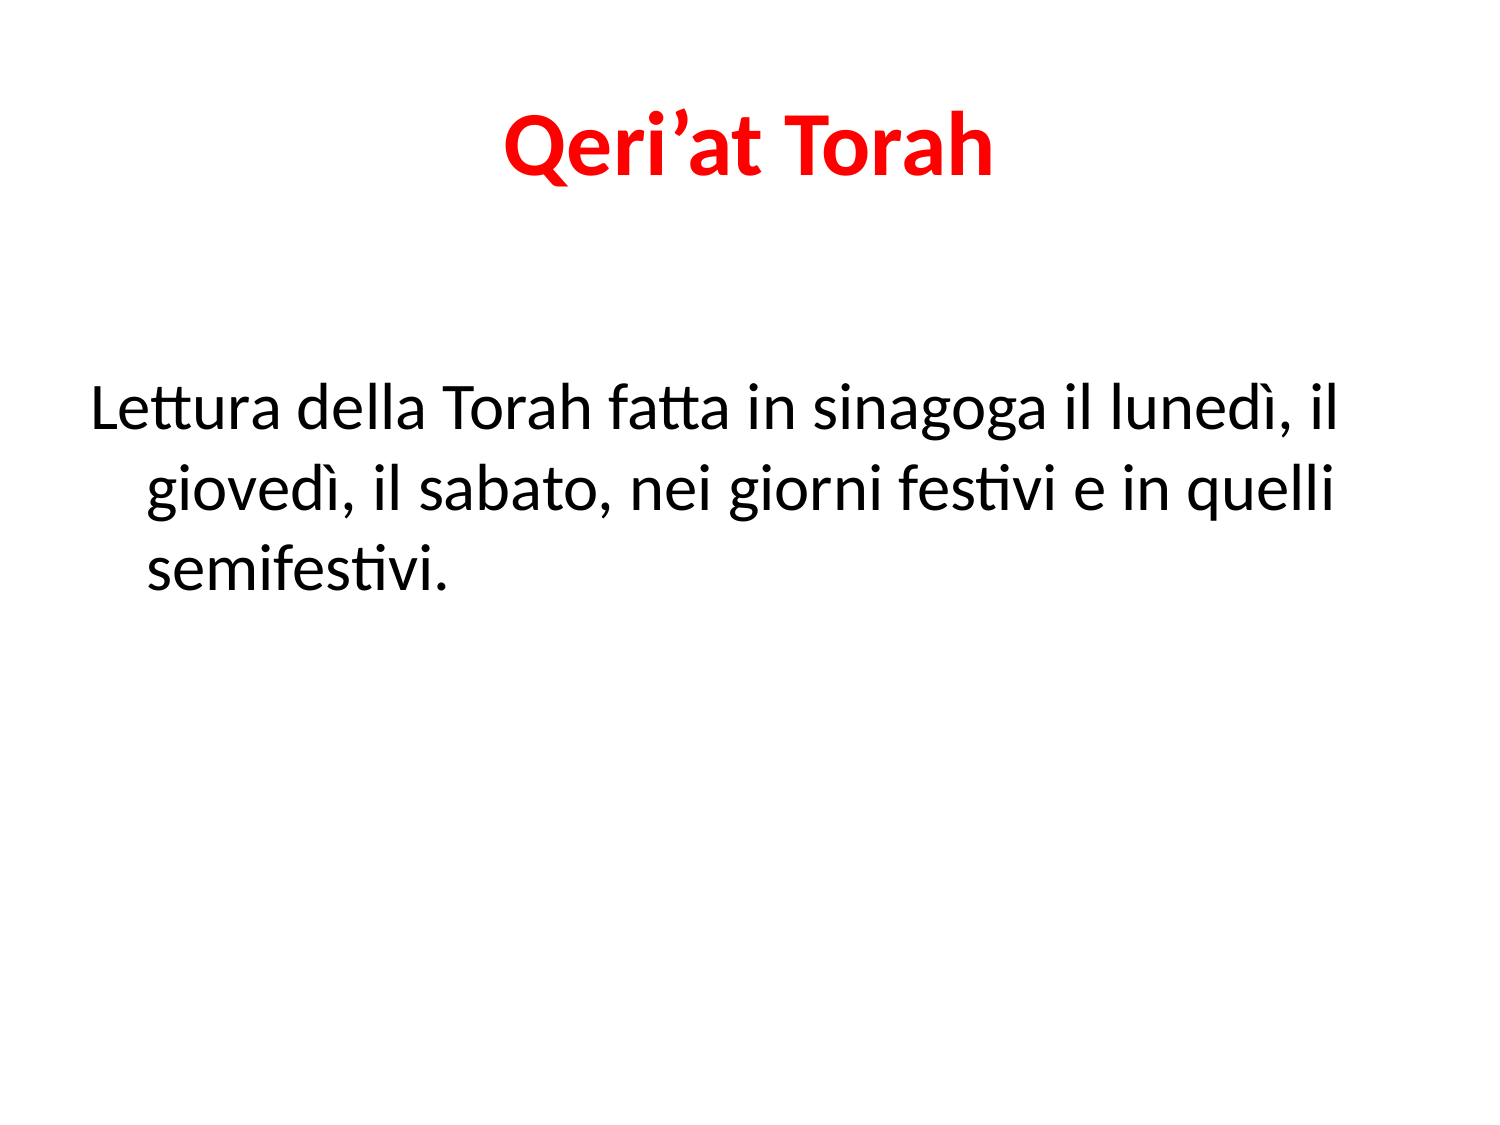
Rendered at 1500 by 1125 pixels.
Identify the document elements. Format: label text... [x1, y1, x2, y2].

title Qeri’at Torah [75, 45, 1425, 233]
list Lettura della Torah fatta in sinagoga il lunedì, il giovedì, il sabato, nei giorni festivi e in quelli semifestivi. [75, 262, 1425, 1005]
